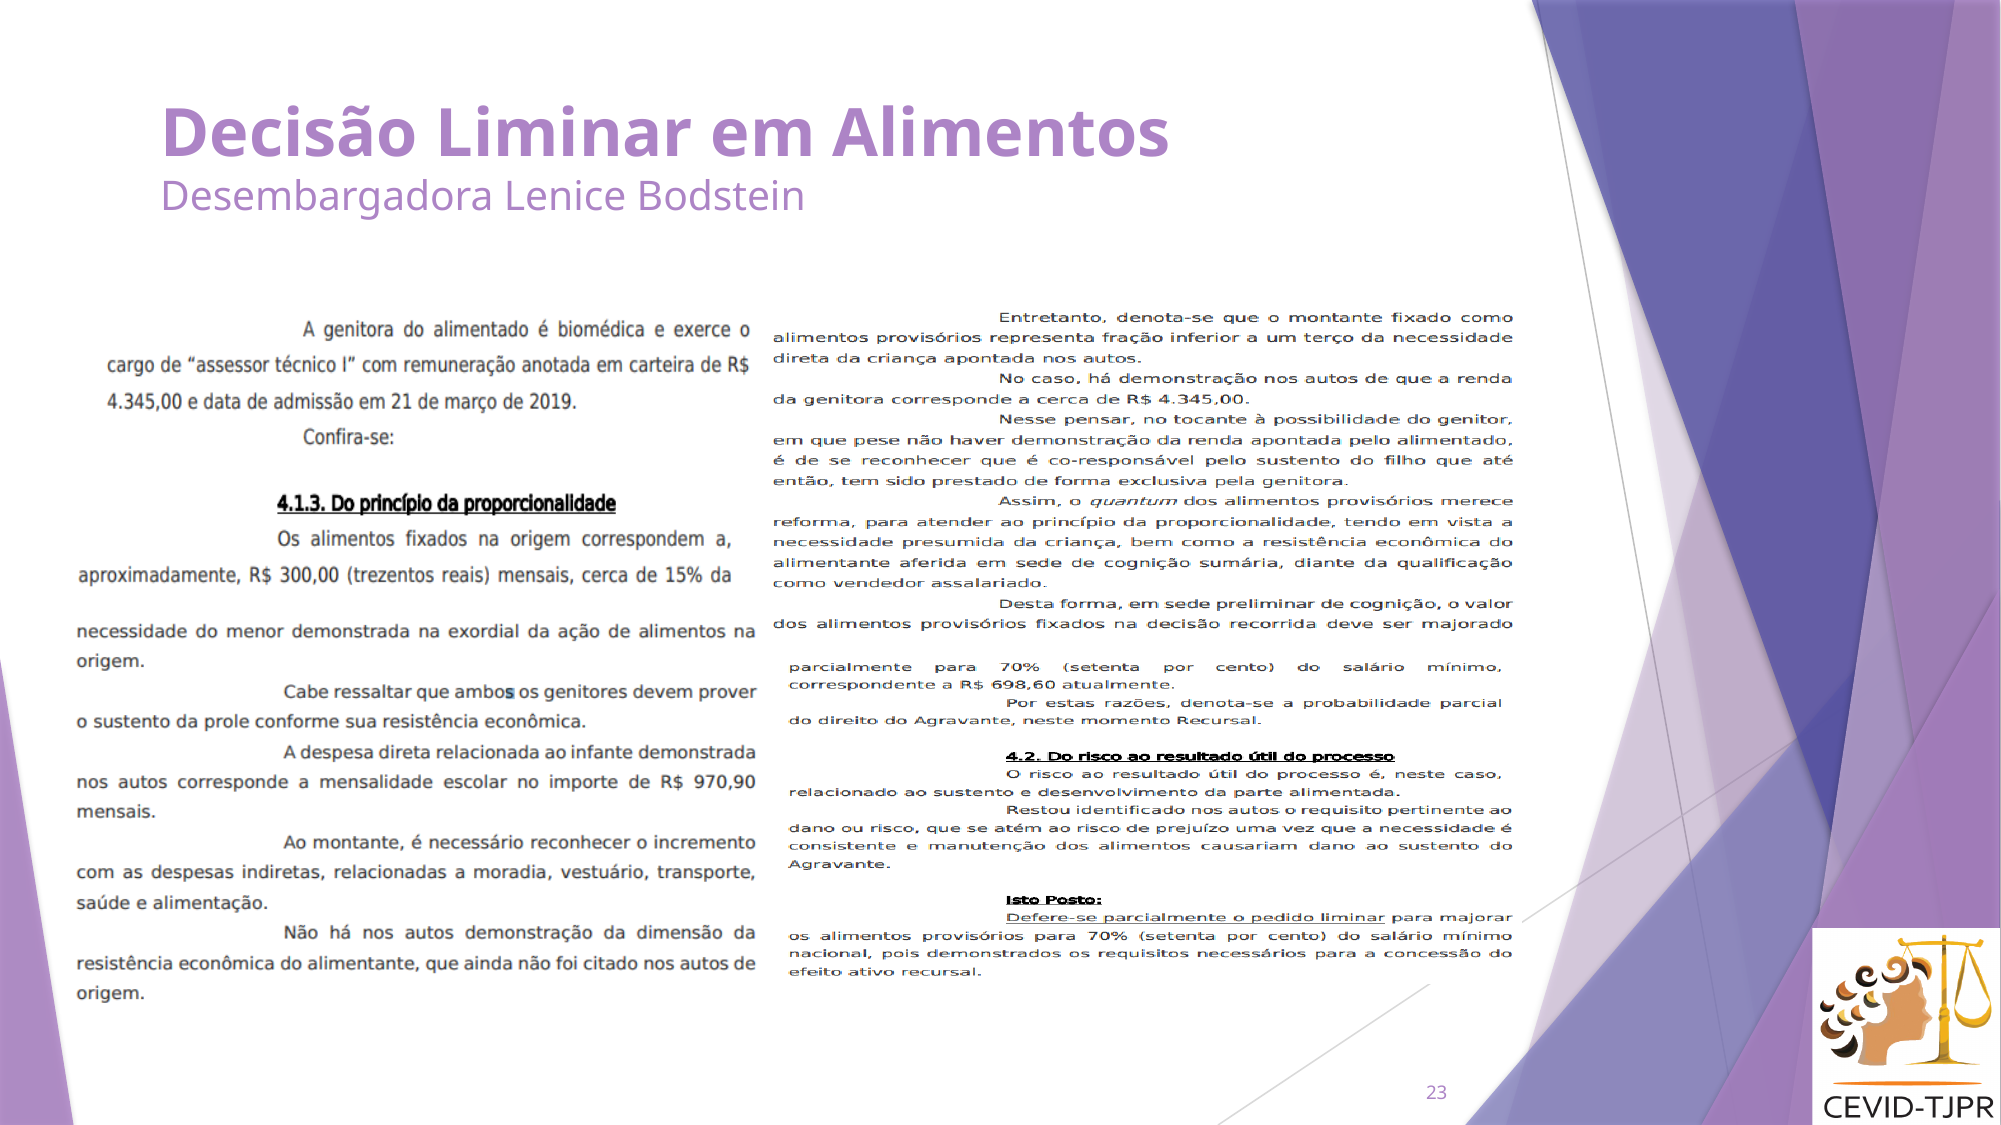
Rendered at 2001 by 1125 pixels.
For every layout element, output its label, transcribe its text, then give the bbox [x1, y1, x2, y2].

picture [1811, 928, 2000, 1125]
text_box Decisão Liminar em Alimentos Desembargadora Lenice Bodstein [145, 81, 1568, 226]
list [77, 288, 759, 463]
picture [60, 306, 1522, 1014]
picture [777, 657, 1522, 985]
slide_number 23 [1350, 1063, 1463, 1124]
